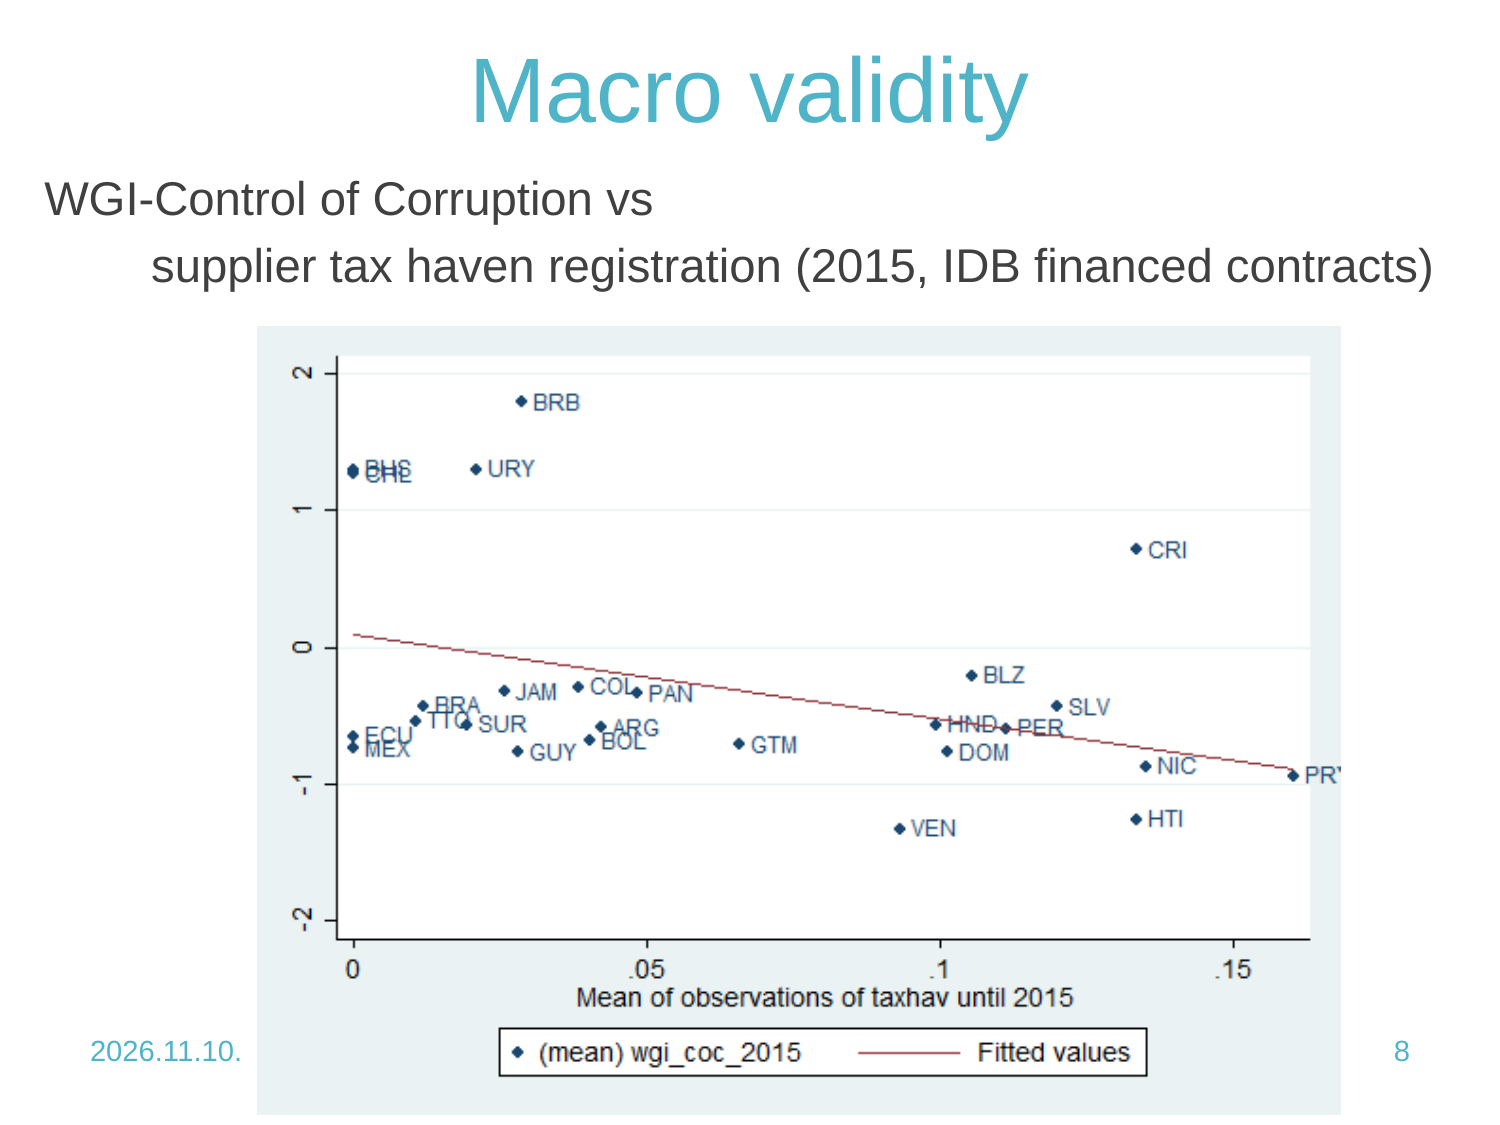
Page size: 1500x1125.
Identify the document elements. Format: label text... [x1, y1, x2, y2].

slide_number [74, 1024, 252, 1103]
slide_number 8 [1344, 1024, 1426, 1103]
picture [257, 325, 1341, 1115]
title Macro validity [75, 19, 1425, 154]
list WGI-Control of Corruption vs supplier tax haven registration (2015, IDB financed contracts) [29, 160, 1471, 338]
